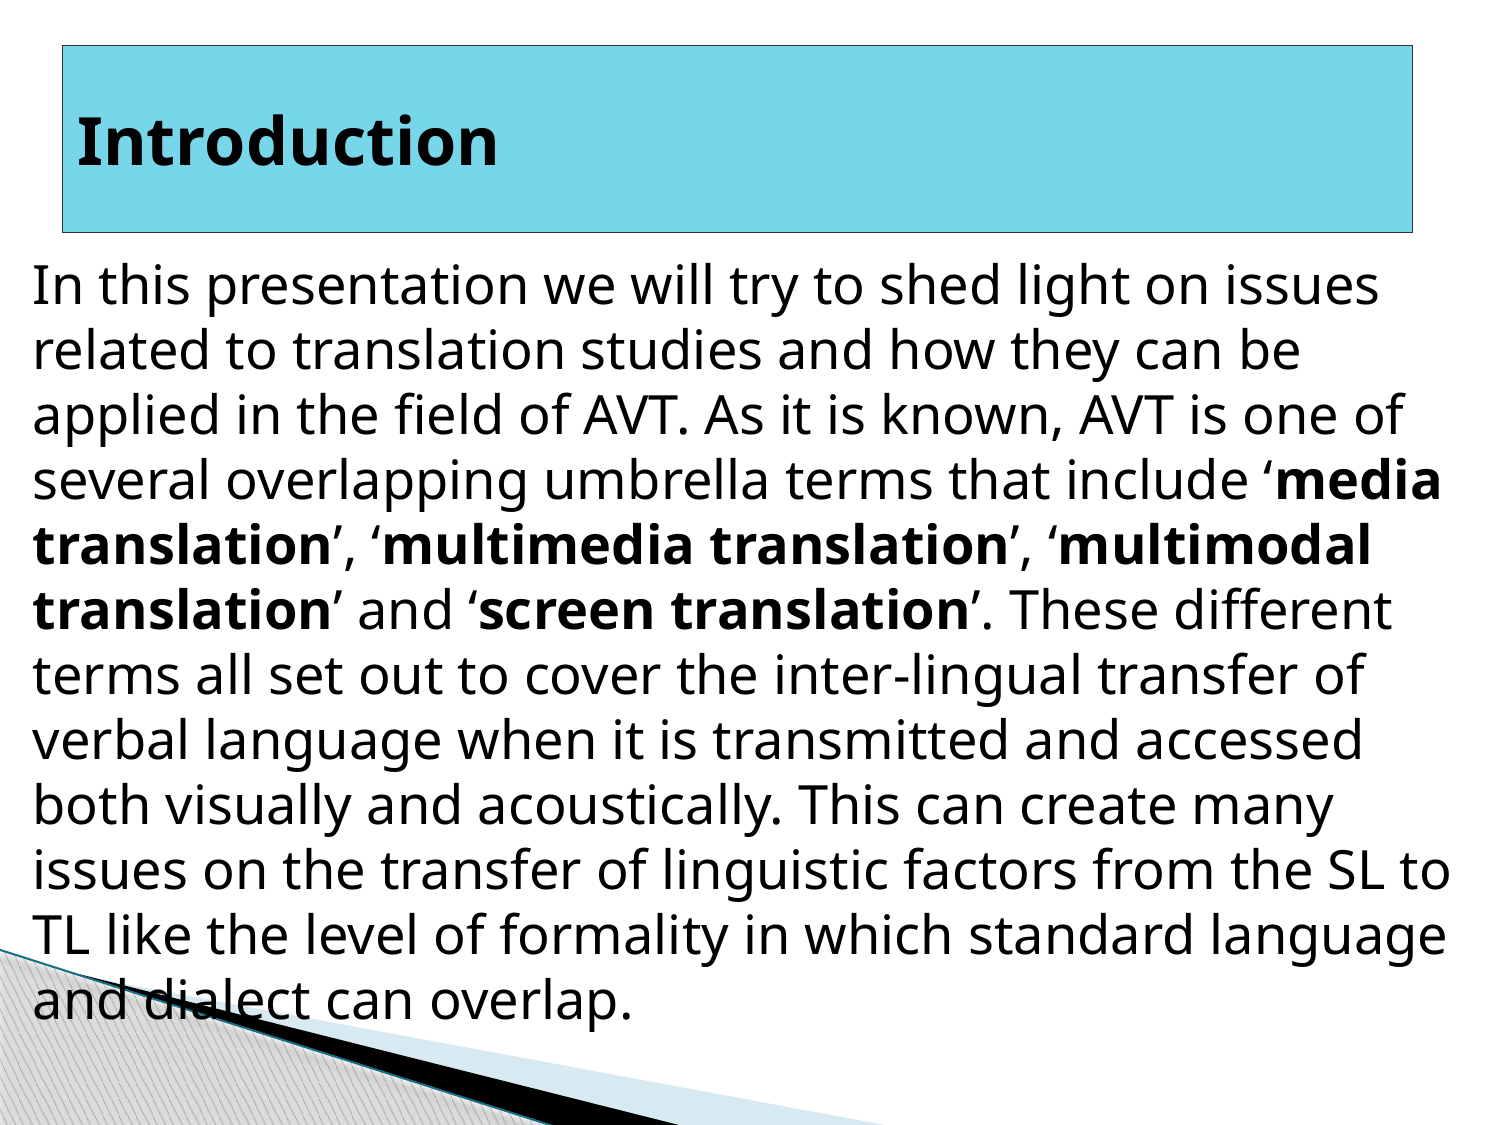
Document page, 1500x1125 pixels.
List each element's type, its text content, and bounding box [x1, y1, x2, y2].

title ‎Introduction ‎ [62, 45, 1413, 233]
list In this presentation we will try to shed light on issues related to translation ‎studies and how they can be applied in the field of AVT. As it is known, AVT is ‎one of several overlapping umbrella terms that include ‘media translation’, ‎‎‘multimedia translation’, ‘multimodal translation’ and ‘screen translation’. These ‎different terms all set out to cover the inter-lingual transfer of verbal language ‎when it is transmitted and accessed both visually and acoustically. This can create ‎many issues on the transfer of linguistic factors from the SL to TL like the level of ‎formality in which standard language and dialect can overlap. ‎ [0, 243, 1486, 1088]
